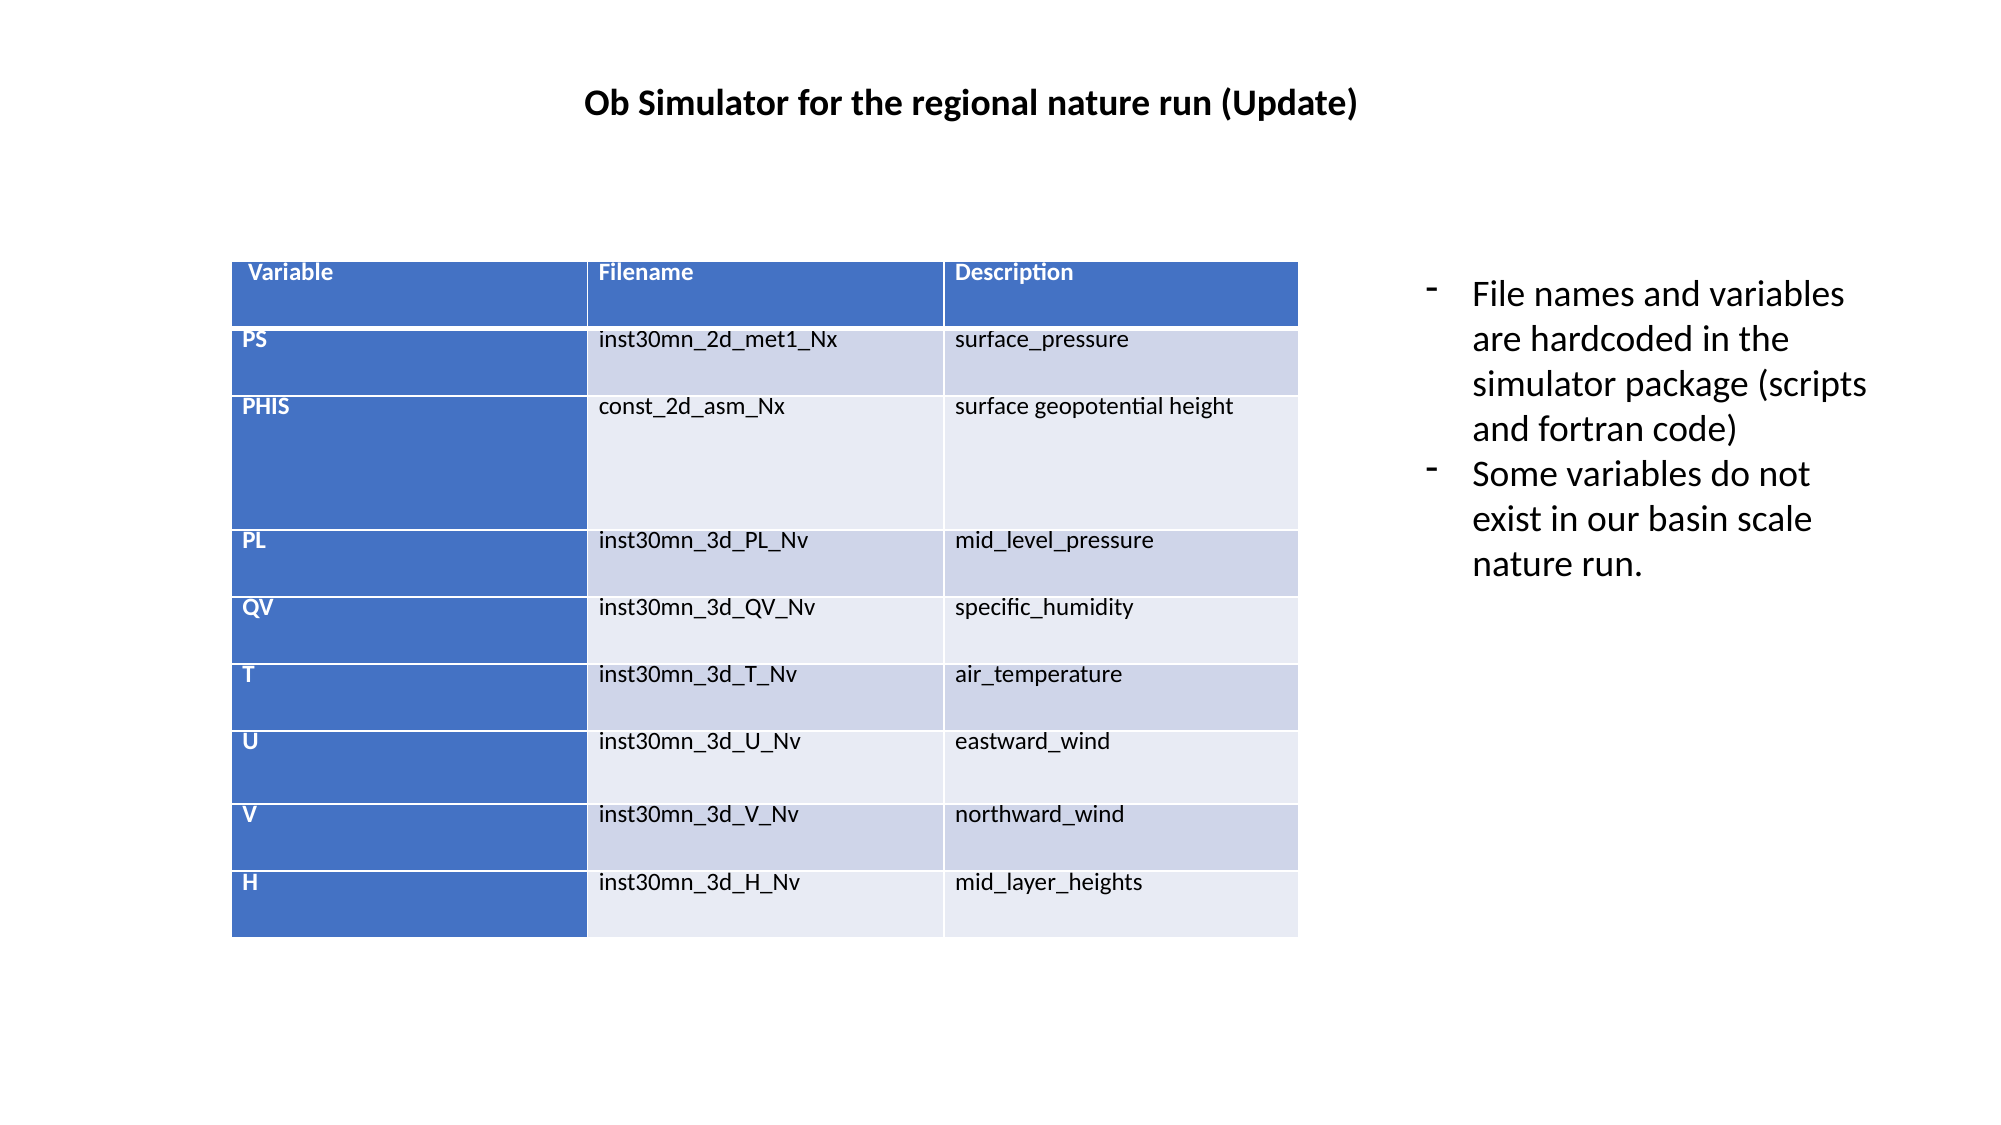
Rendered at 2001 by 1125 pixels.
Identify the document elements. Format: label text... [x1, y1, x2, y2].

table_cell PHIS [232, 397, 587, 529]
table_header Description [945, 262, 1298, 326]
table_cell inst30mn_3d_PL_Nv [588, 531, 943, 596]
table_cell inst30mn_3d_QV_Nv [588, 598, 943, 663]
table_cell inst30mn_3d_T_Nv [588, 665, 943, 730]
table_header Filename [588, 262, 943, 326]
table_cell surface geopotential height [945, 397, 1298, 529]
table_cell inst30mn_2d_met1_Nx [588, 331, 943, 395]
table_cell V [232, 805, 587, 870]
table_cell const_2d_asm_Nx [588, 397, 943, 529]
table_cell mid_level_pressure [945, 531, 1298, 596]
text_box File names and variables are hardcoded in the simulator package (scripts and fortran code) Some variables do not exist in our basin scale nature run. [1410, 261, 1888, 682]
table_cell air_temperature [945, 665, 1298, 730]
text_box Ob Simulator for the regional nature run (Update) [569, 70, 1435, 131]
table_cell inst30mn_3d_U_Nv [588, 732, 943, 803]
table_cell surface_pressure [945, 331, 1298, 395]
table_cell inst30mn_3d_V_Nv [588, 805, 943, 870]
table_cell specific_humidity [945, 598, 1298, 663]
table_cell northward_wind [945, 805, 1298, 870]
table_cell PS [232, 331, 587, 395]
table_cell T [232, 665, 587, 730]
table_cell mid_layer_heights [945, 872, 1298, 937]
table_cell eastward_wind [945, 732, 1298, 803]
table_cell QV [232, 598, 587, 663]
table_cell H [232, 872, 587, 937]
table_cell U [232, 732, 587, 803]
table_cell PL [232, 531, 587, 596]
table_cell inst30mn_3d_H_Nv [588, 872, 943, 937]
table_header Variable [232, 262, 587, 326]
